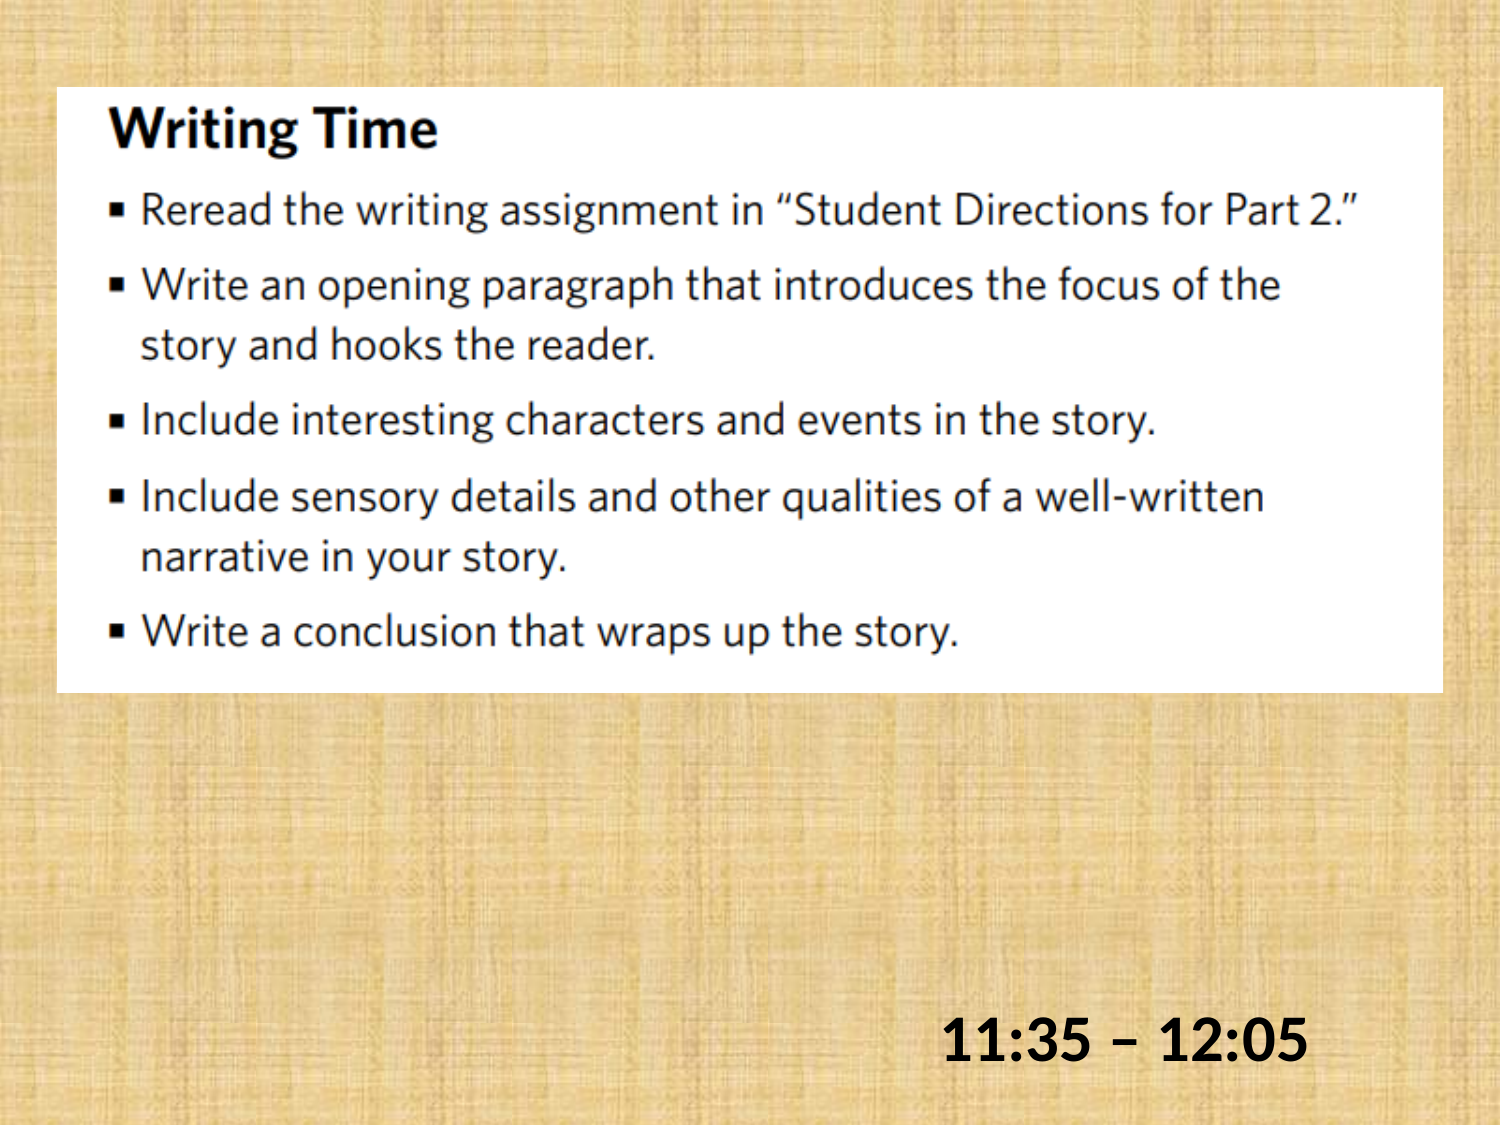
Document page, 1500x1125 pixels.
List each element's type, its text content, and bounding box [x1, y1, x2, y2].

picture [0, 0, 1500, 1125]
text_box 11:35 – 12:05 [899, 987, 1350, 1083]
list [56, 87, 1444, 693]
